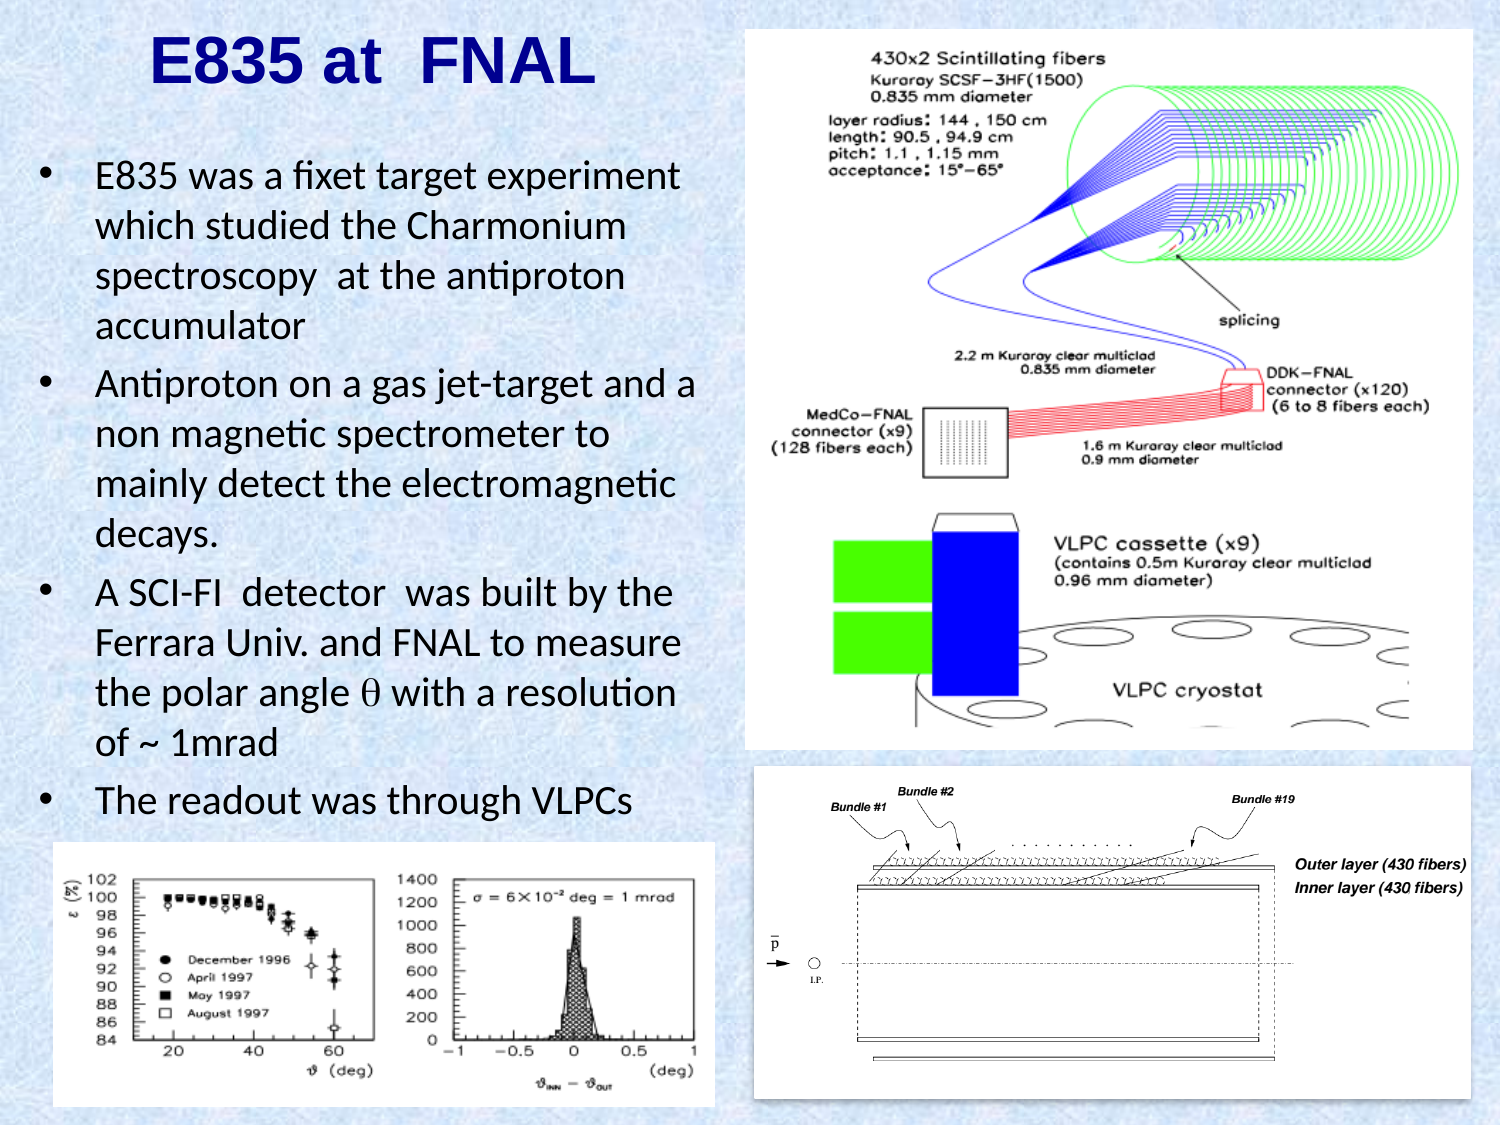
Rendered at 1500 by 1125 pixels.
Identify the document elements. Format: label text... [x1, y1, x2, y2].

list E835 was a fixet target experiment which studied the Charmonium spectroscopy at the antiproton accumulator Antiproton on a gas jet-target and a non magnetic spectrometer to mainly detect the electromagnetic decays. A SCI-FI detector was built by the Ferrara Univ. and FNAL to measure the polar angle q with a resolution of ~ 1mrad The readout was through VLPCs [23, 139, 719, 822]
title E835 at FNAL [35, 0, 711, 113]
picture [0, 0, 1500, 1125]
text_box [754, 766, 1471, 1099]
